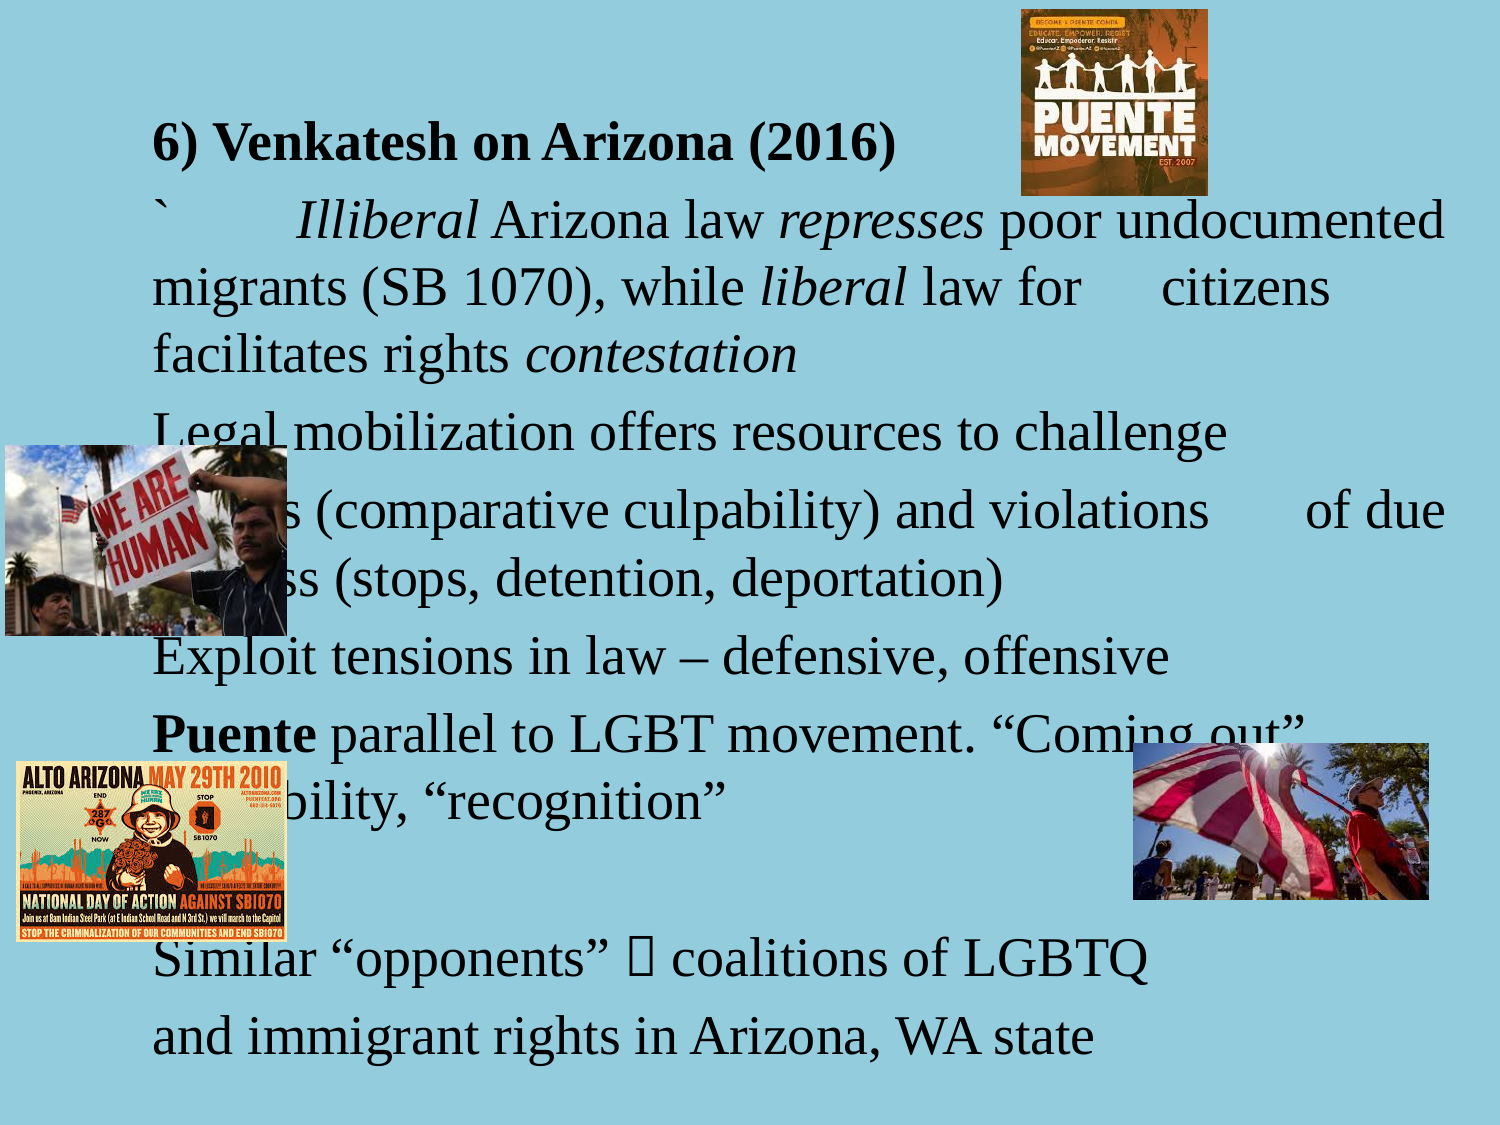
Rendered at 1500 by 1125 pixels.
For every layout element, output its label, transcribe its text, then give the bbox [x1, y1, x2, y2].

picture [5, 445, 288, 637]
picture [1133, 743, 1429, 900]
picture [15, 761, 288, 942]
picture [1020, 9, 1208, 196]
list 6) Venkatesh on Arizona (2016) ` Illiberal Arizona law represses poor undocumented migrants (SB 1070), while liberal law for citizens facilitates rights contestation Legal mobilization offers resources to challenge abuses (comparative culpability) and violations of due process (stops, detention, deportation) Exploit tensions in law – defensive, offensive Puente parallel to LGBT movement. “Coming out”  visibility, “recognition” Similar “opponents”  coalitions of LGBTQ and immigrant rights in Arizona, WA state [75, 96, 1469, 1089]
